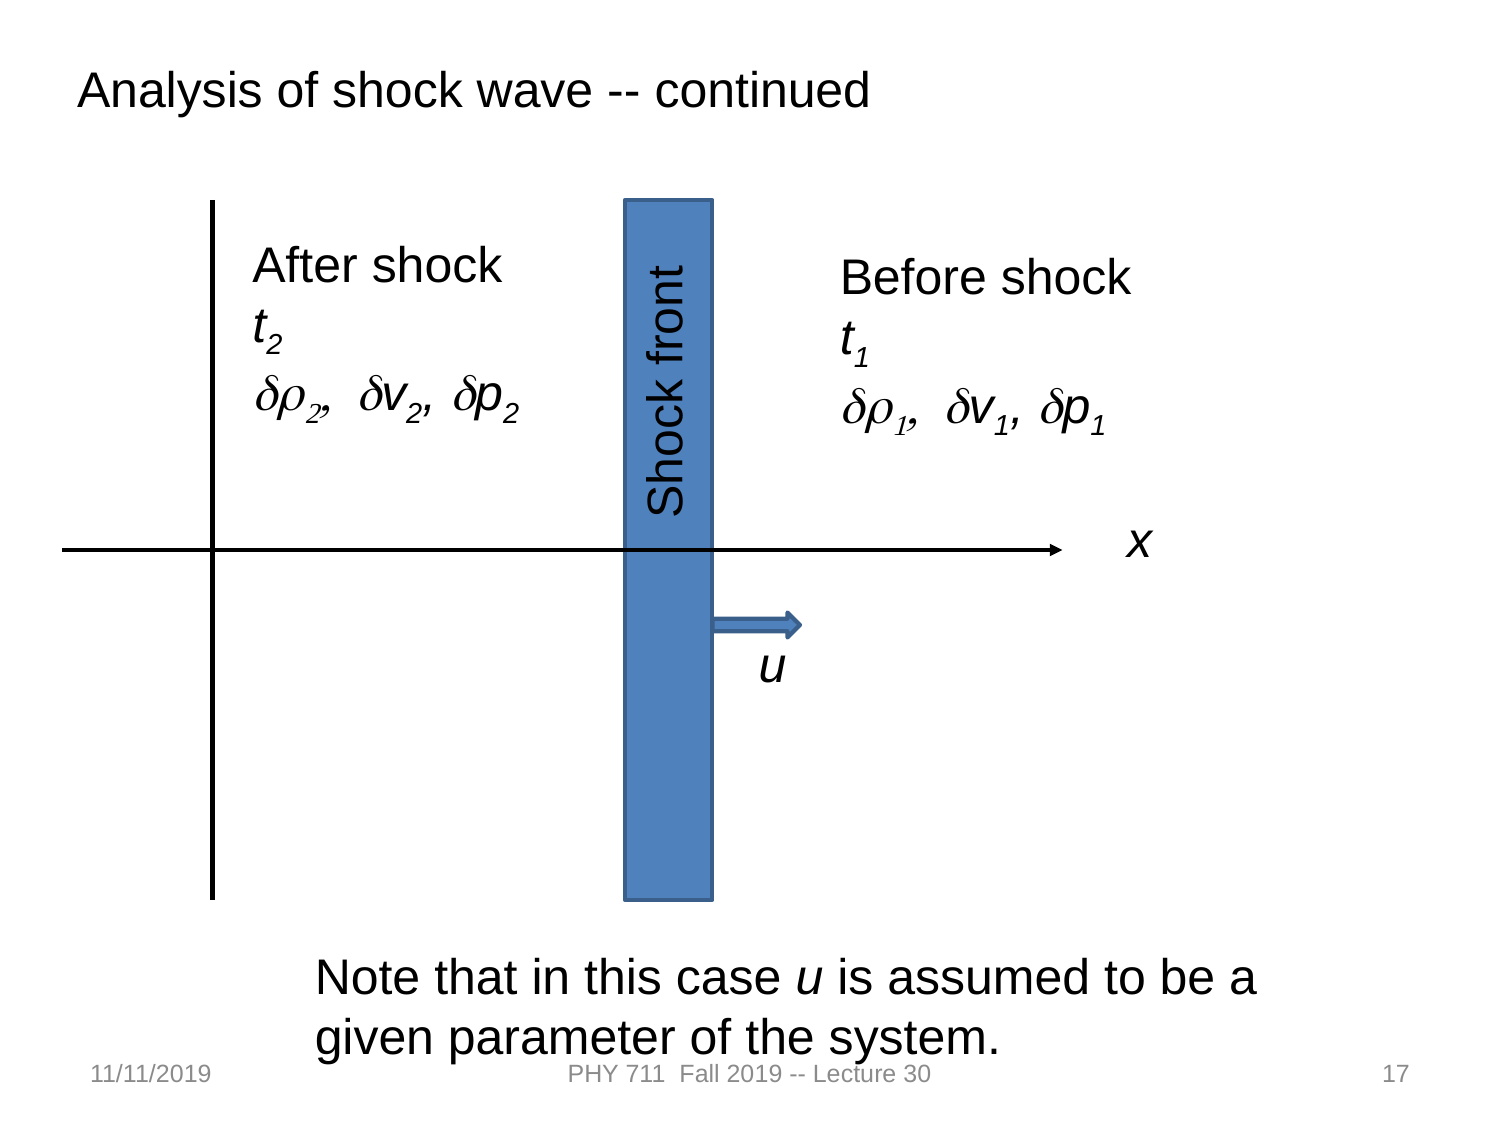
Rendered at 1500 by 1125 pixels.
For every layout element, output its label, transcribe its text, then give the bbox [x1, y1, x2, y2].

text_box [623, 198, 714, 548]
text_box After shock t2 dr2, dv2, dp2 [237, 224, 563, 437]
text_box [623, 559, 714, 902]
text_box x [1112, 499, 1250, 575]
text_box Analysis of shock wave -- continued [62, 49, 1250, 125]
text_box u [743, 624, 857, 700]
footer PHY 711 Fall 2019 -- Lecture 30 [512, 1073, 988, 1103]
slide_number 17 [1074, 1042, 1425, 1103]
text_box [710, 610, 802, 634]
text_box Before shock t1 dr1, dv1, dp1 [825, 237, 1150, 509]
text_box Note that in this case u is assumed to be a given parameter of the system. [299, 937, 1363, 1073]
text_box Shock front [625, 262, 716, 533]
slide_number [75, 1042, 425, 1103]
